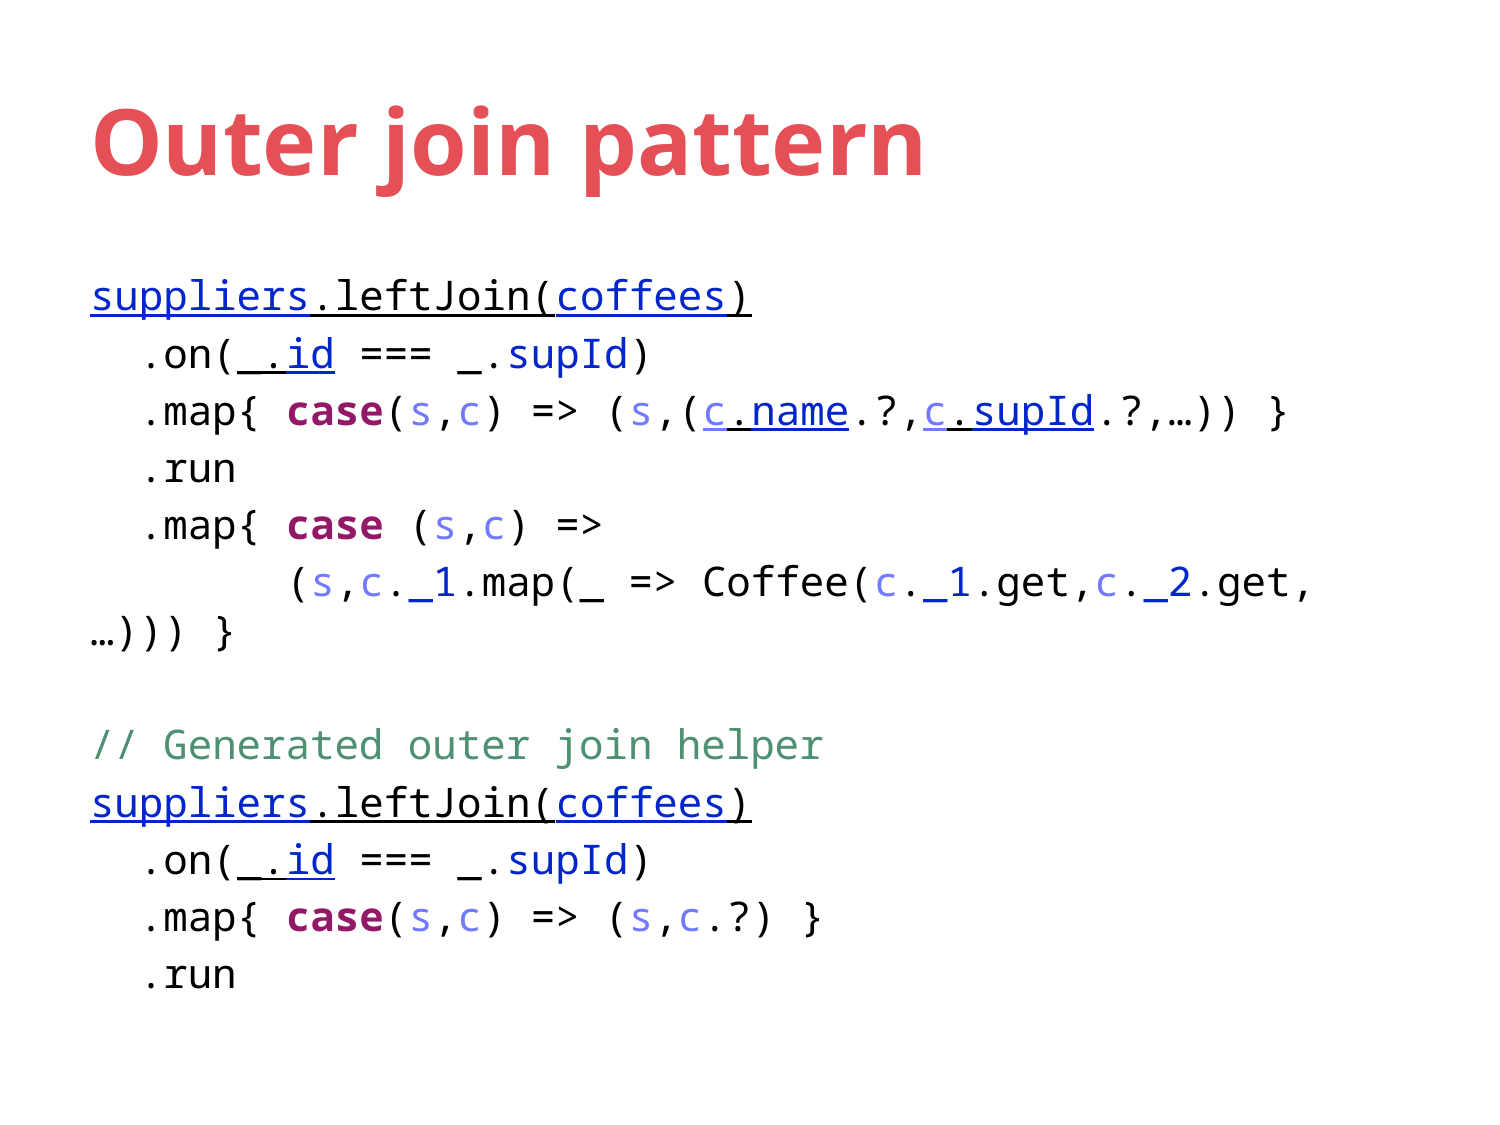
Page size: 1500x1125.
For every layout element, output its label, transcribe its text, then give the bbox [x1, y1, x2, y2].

list suppliers.leftJoin(coffees) .on(_.id === _.supId) .map{ case(s,c) => (s,(c.name.?,c.supId.?,…)) } .run .map{ case (s,c) => (s,c._1.map(_ => Coffee(c._1.get,c._2.get,…))) } // Generated outer join helper suppliers.leftJoin(coffees) .on(_.id === _.supId) .map{ case(s,c) => (s,c.?) } .run [75, 262, 1425, 1005]
title Outer join pattern [75, 45, 1425, 233]
